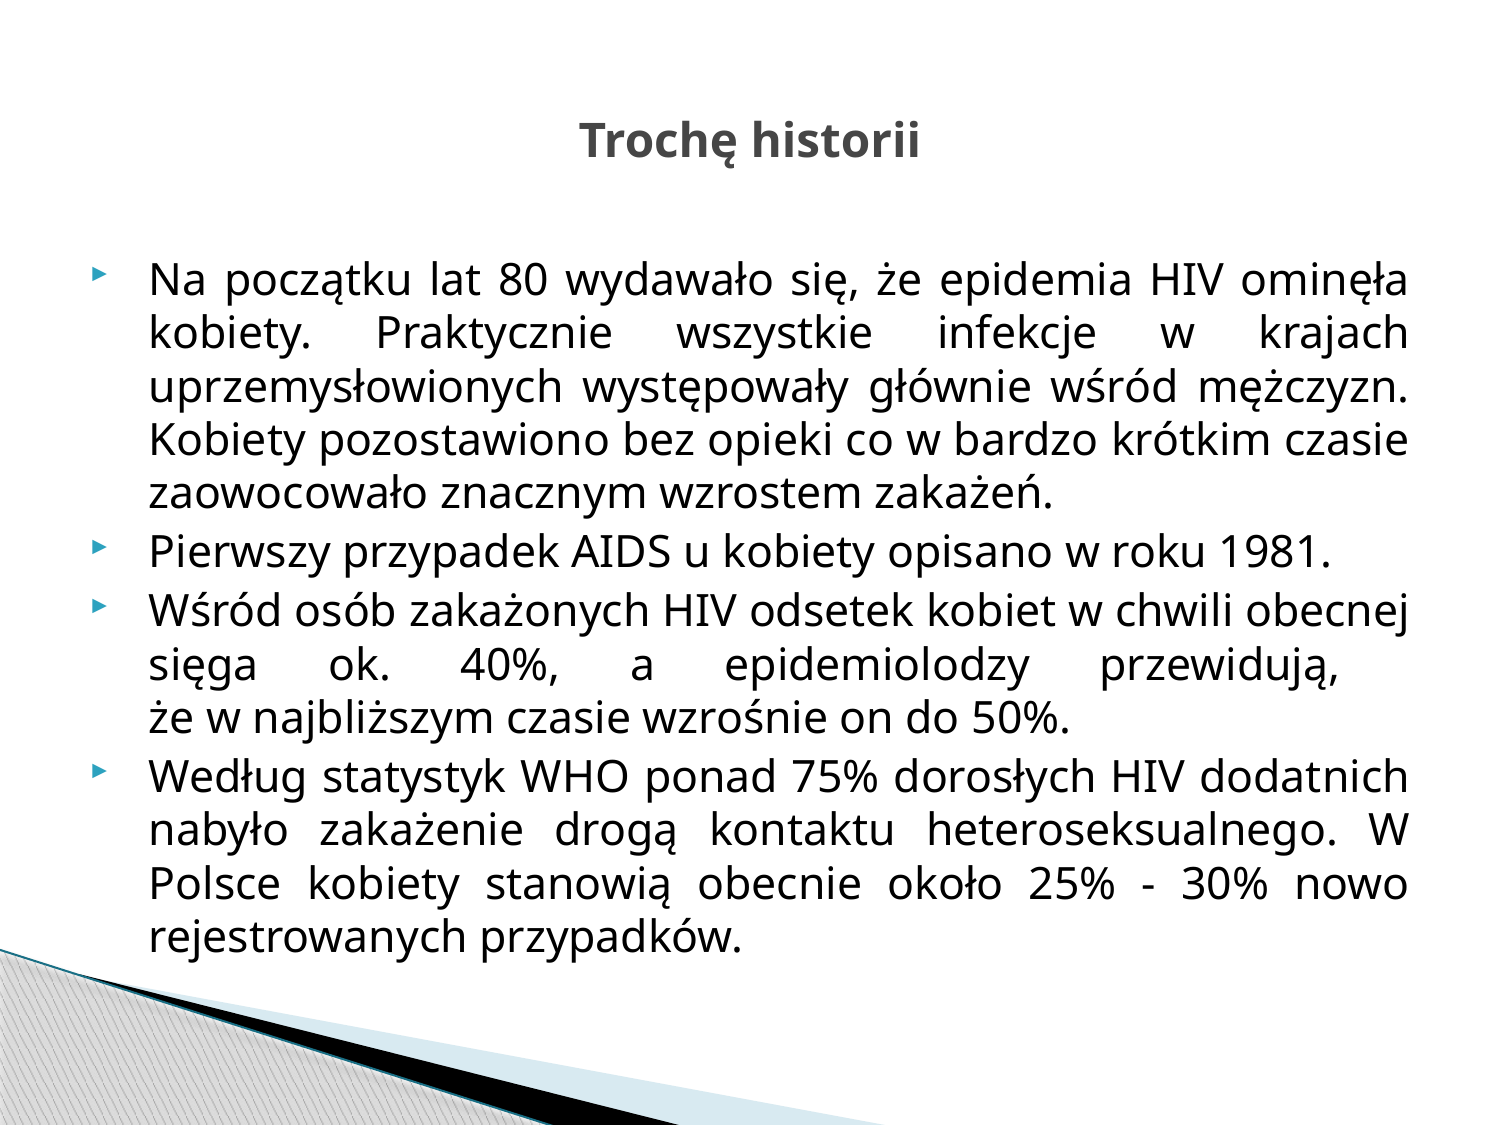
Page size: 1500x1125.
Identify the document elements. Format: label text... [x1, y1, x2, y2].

title Trochę historii [75, 45, 1425, 233]
list Na początku lat 80 wydawało się, że epidemia HIV ominęła kobiety. Praktycznie wszystkie infekcje w krajach uprzemysłowionych występowały głównie wśród mężczyzn. Kobiety pozostawiono bez opieki co w bardzo krótkim czasie zaowocowało znacznym wzrostem zakażeń. Pierwszy przypadek AIDS u kobiety opisano w roku 1981. Wśród osób zakażonych HIV odsetek kobiet w chwili obecnej sięga ok. 40%, a epidemiolodzy przewidują, że w najbliższym czasie wzrośnie on do 50%. Według statystyk WHO ponad 75% dorosłych HIV dodatnich nabyło zakażenie drogą kontaktu heteroseksualnego. W Polsce kobiety stanowią obecnie około 25% - 30% nowo rejestrowanych przypadków. [75, 233, 1425, 986]
